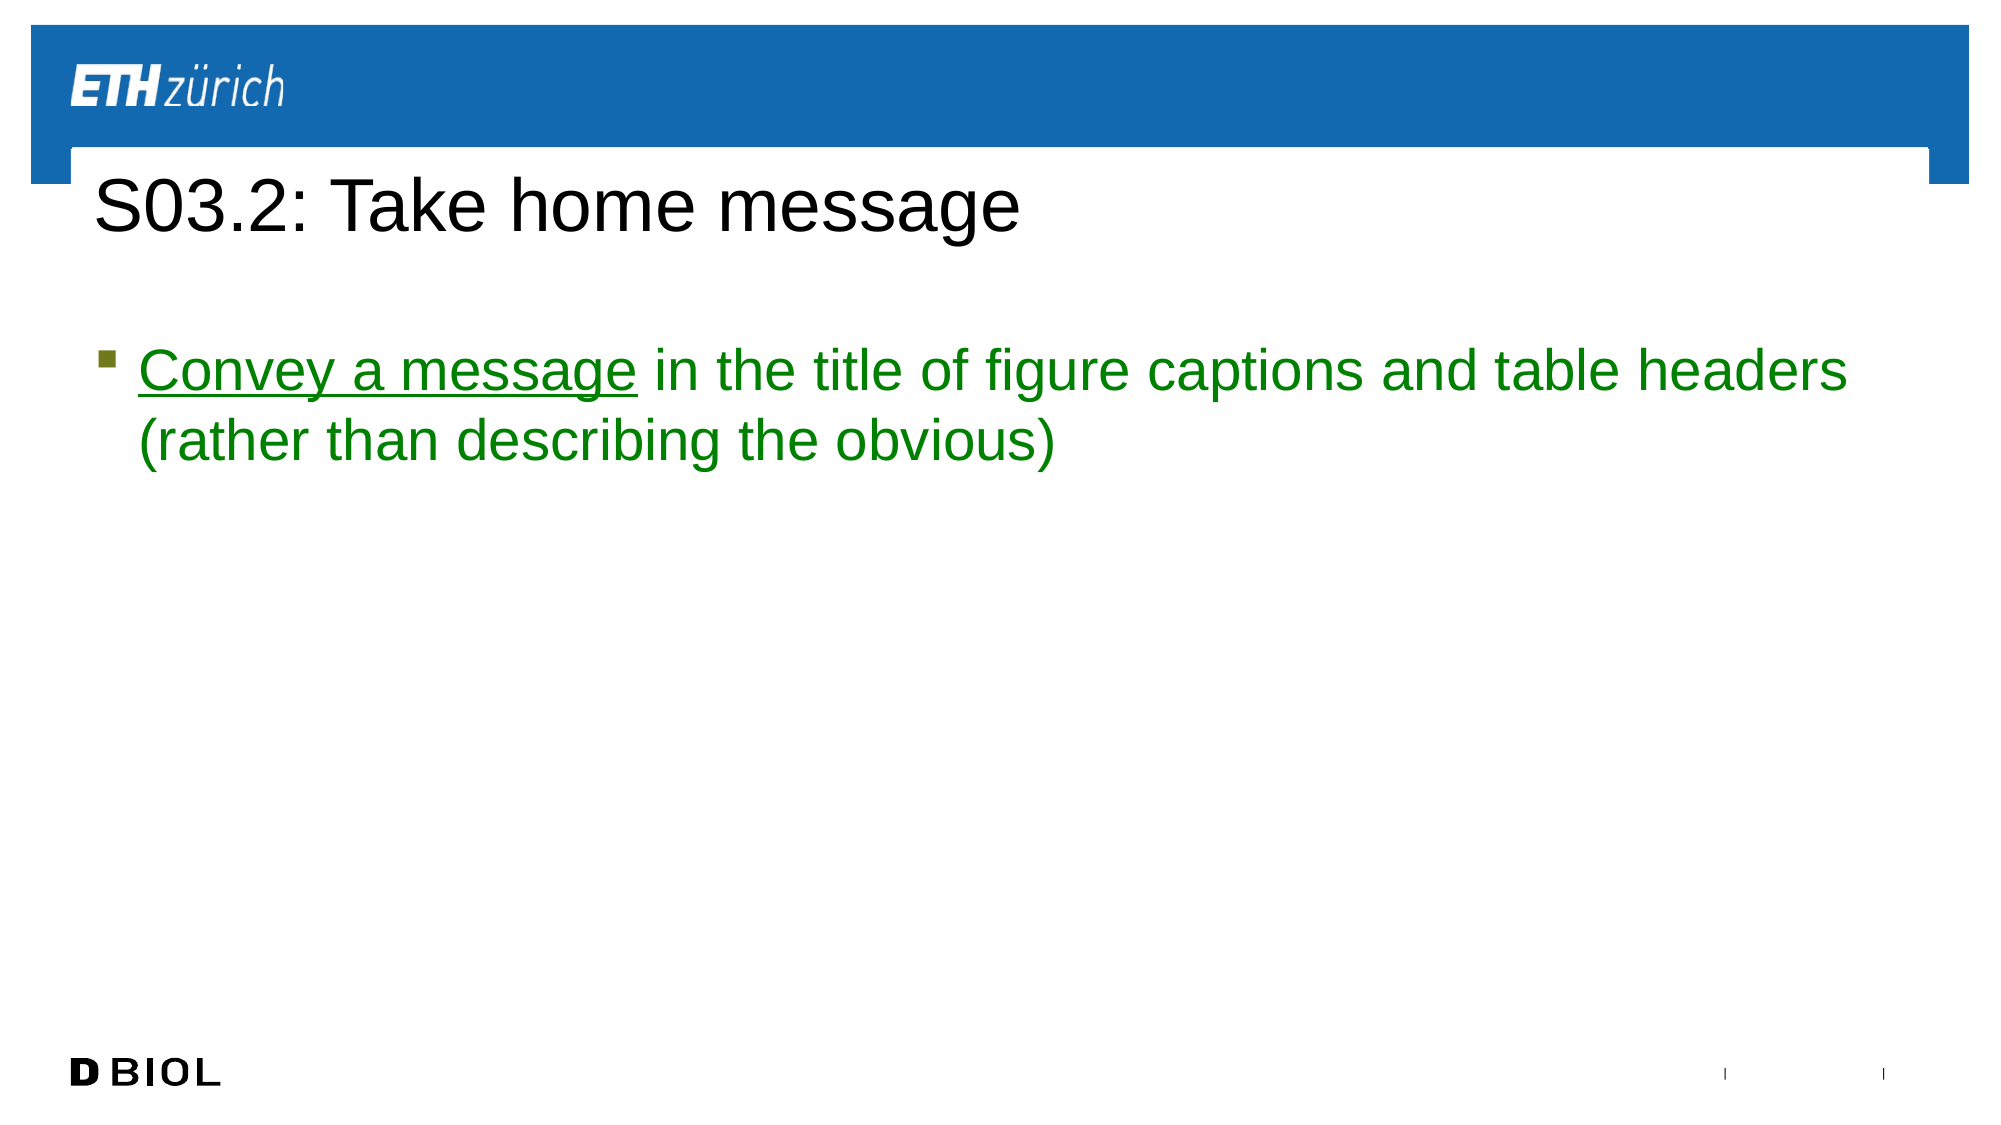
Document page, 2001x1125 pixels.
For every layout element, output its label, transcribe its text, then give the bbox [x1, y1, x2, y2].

list Convey a message in the title of figure captions and table headers (rather than describing the obvious) [70, 332, 1930, 1023]
title S03.2: Take home message [70, 148, 1930, 254]
